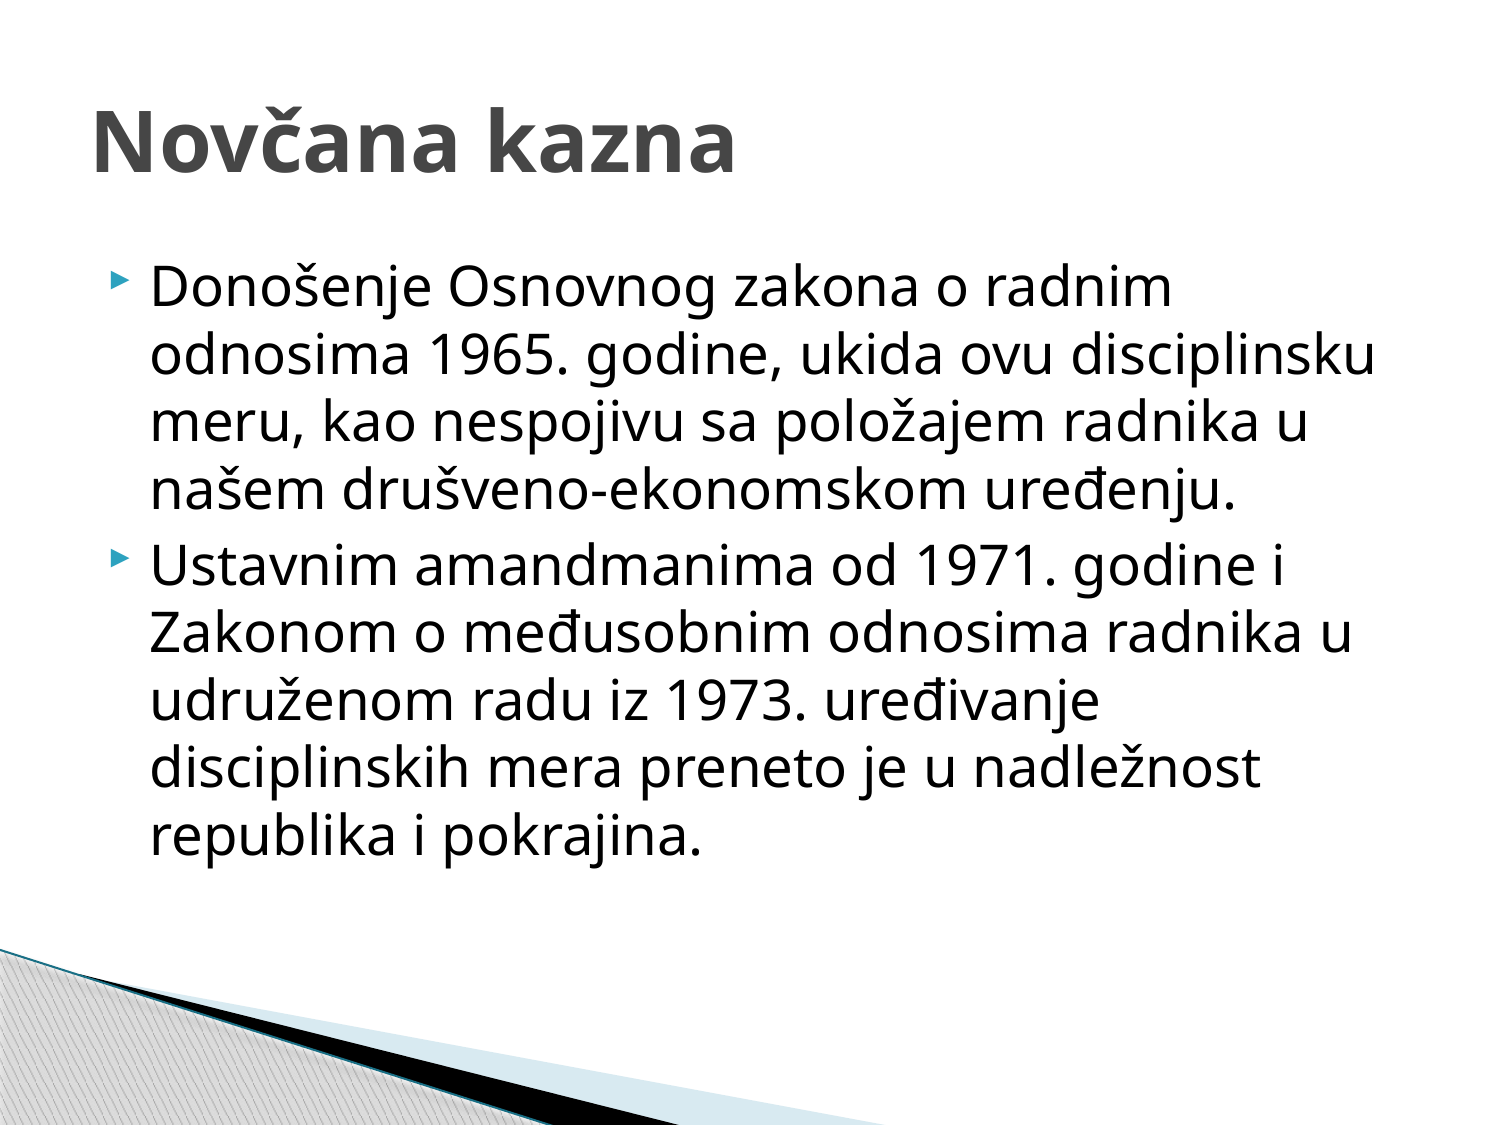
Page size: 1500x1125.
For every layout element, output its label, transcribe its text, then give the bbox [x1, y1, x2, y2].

list Donošenje Osnovnog zakona o radnim odnosima 1965. godine, ukida ovu disciplinsku meru, kao nespojivu sa položajem radnika u našem drušveno-ekonomskom uređenju. Ustavnim amandmanima od 1971. godine i Zakonom o međusobnim odnosima radnika u udruženom radu iz 1973. uređivanje disciplinskih mera preneto je u nadležnost republika i pokrajina. [75, 243, 1425, 986]
title Novčana kazna [75, 45, 1425, 233]
